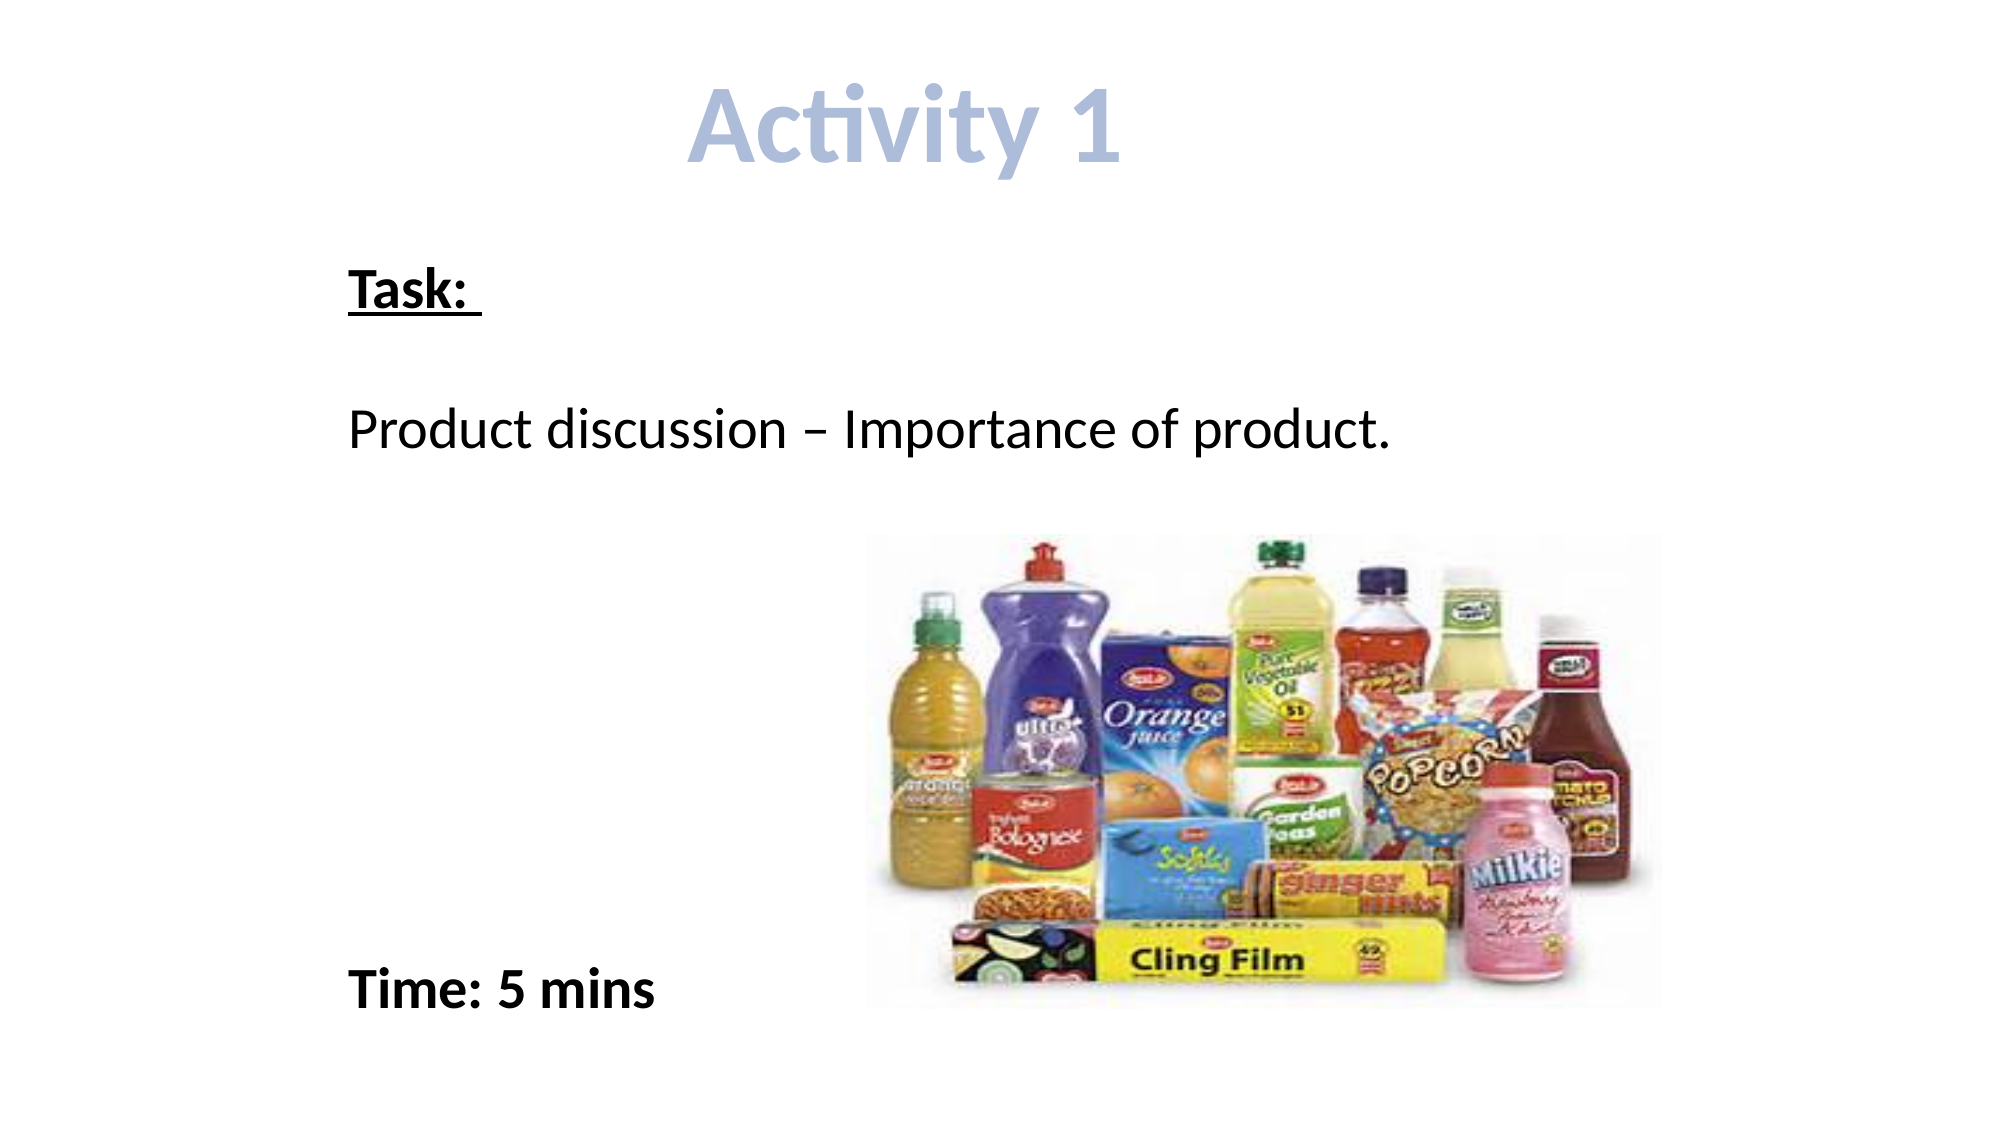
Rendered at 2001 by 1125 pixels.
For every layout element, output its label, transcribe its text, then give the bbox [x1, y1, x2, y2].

text_box Activity 1 [672, 42, 1165, 193]
text_box Task: Product discussion – Importance of product. Time: 5 mins [333, 242, 1503, 1028]
picture [866, 534, 1662, 1009]
